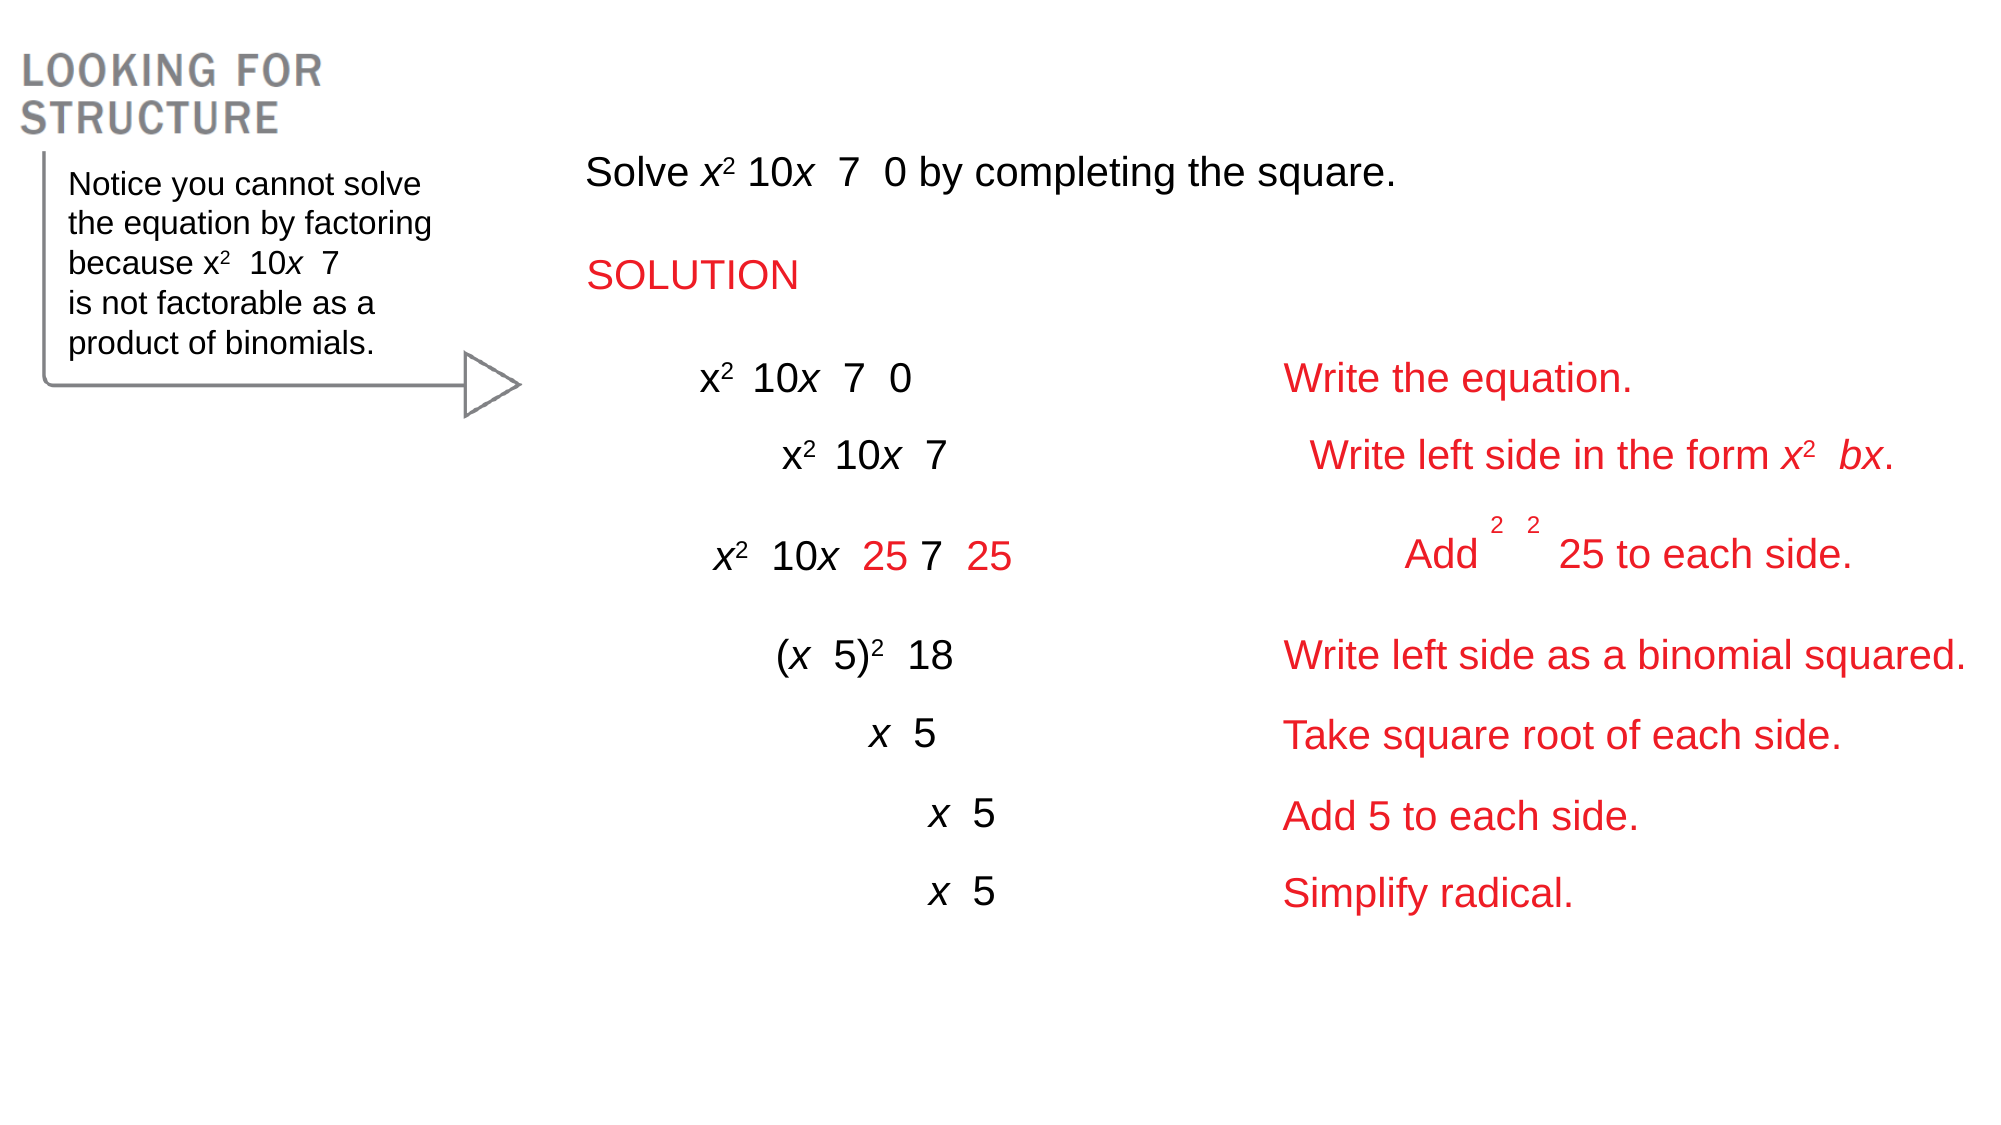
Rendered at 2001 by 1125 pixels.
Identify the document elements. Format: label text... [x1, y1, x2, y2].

picture [25, 142, 523, 420]
text_box Take square root of each side. [1267, 700, 1858, 766]
text_box Simplify radical. [1267, 858, 1590, 924]
text_box Add 5 to each side. [1267, 780, 1655, 846]
text_box Write the equation. [1268, 342, 1649, 408]
text_box Write left side as a binomial squared. [1268, 620, 1983, 685]
picture [14, 44, 331, 140]
text_box SOLUTION [571, 240, 815, 306]
